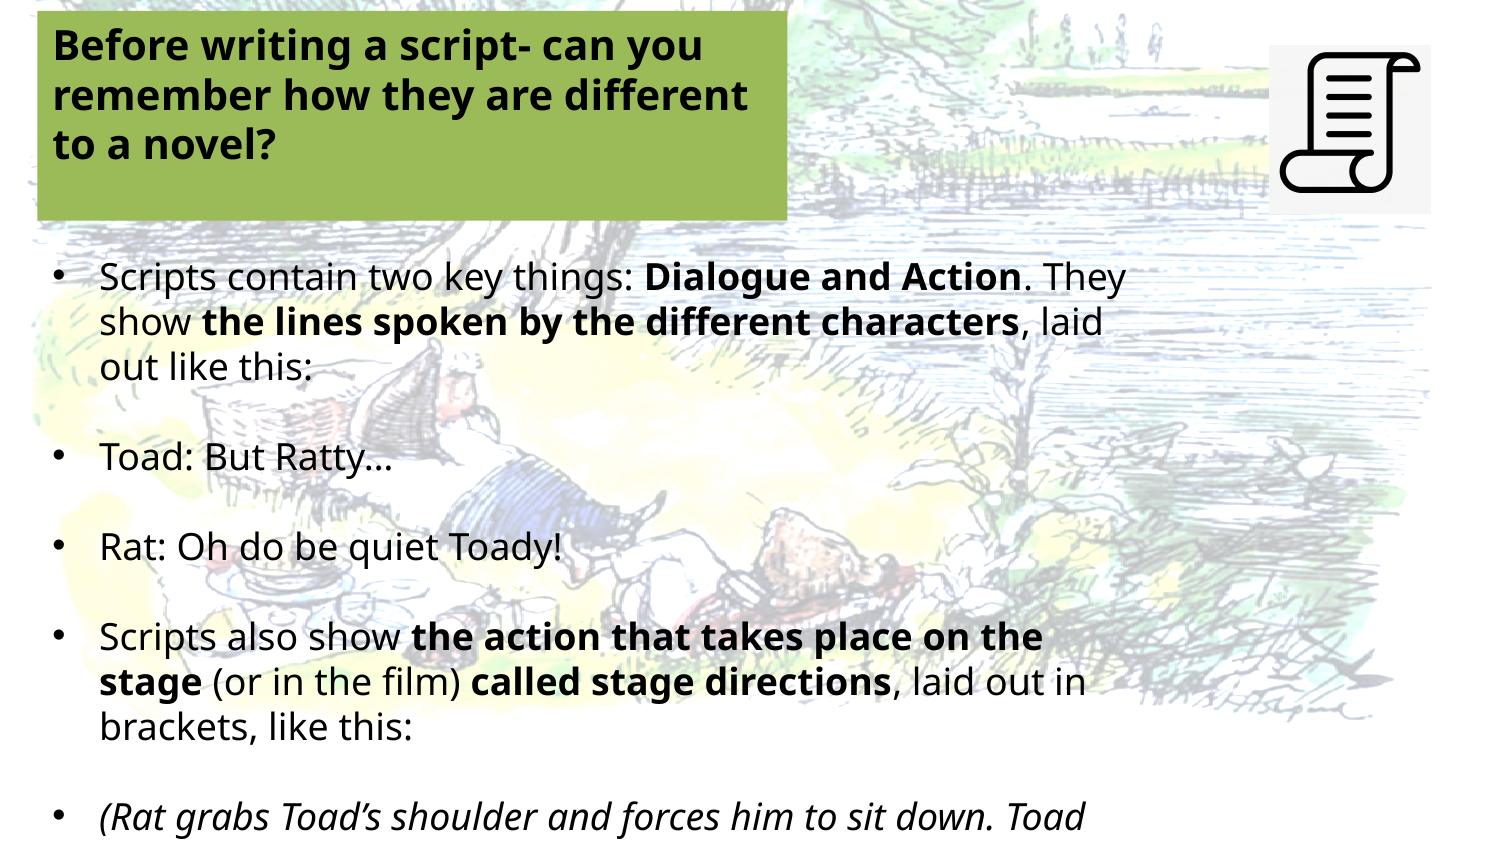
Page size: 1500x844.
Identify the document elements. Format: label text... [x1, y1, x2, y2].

text_box Scripts contain two key things: Dialogue and Action. They show the lines spoken by the different characters, laid out like this: Toad: But Ratty… Rat: Oh do be quiet Toady! Scripts also show the action that takes place on the stage (or in the film) called stage directions, laid out in brackets, like this: (Rat grabs Toad’s shoulder and forces him to sit down. Toad throws a small tantrum, then stops to listen to his friends.) [37, 245, 1163, 844]
picture [1269, 45, 1431, 214]
text_box Before writing a script- can you remember how they are different to a novel? [37, 10, 788, 221]
